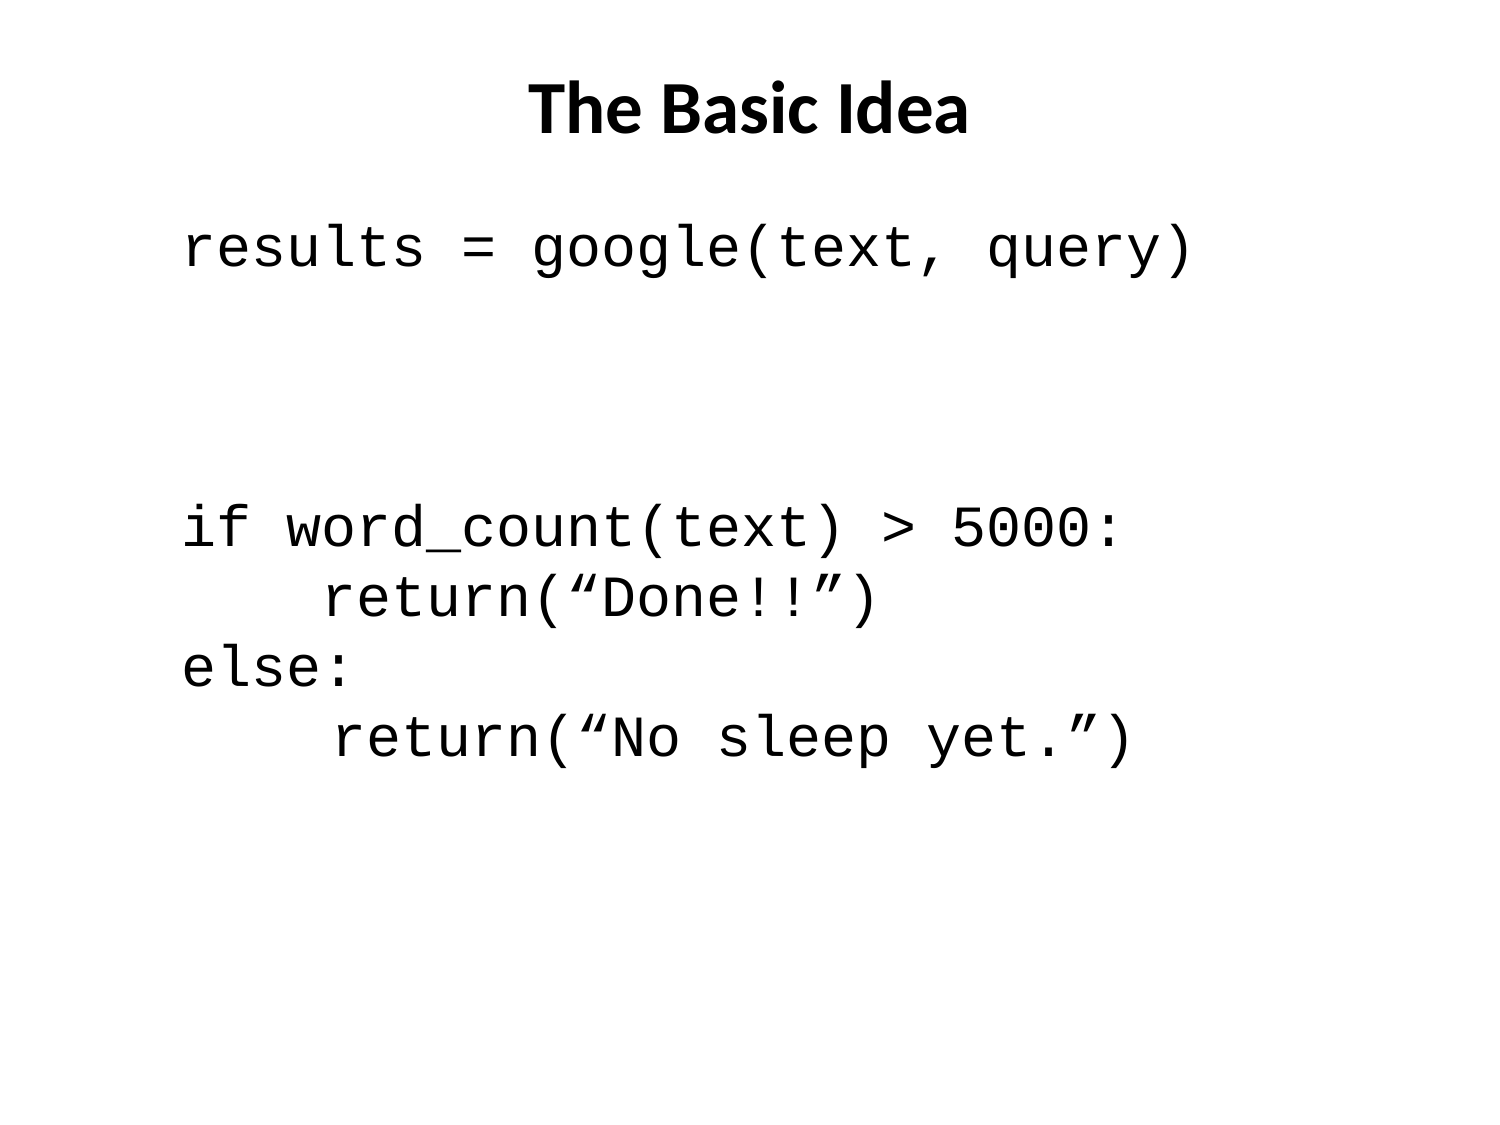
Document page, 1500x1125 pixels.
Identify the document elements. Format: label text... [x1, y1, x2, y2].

title The Basic Idea [75, 45, 1425, 163]
text_box results = google(text, query) if word_count(text) > 5000: return(“Done!!”) else: return(“No sleep yet.”) [166, 200, 1420, 986]
